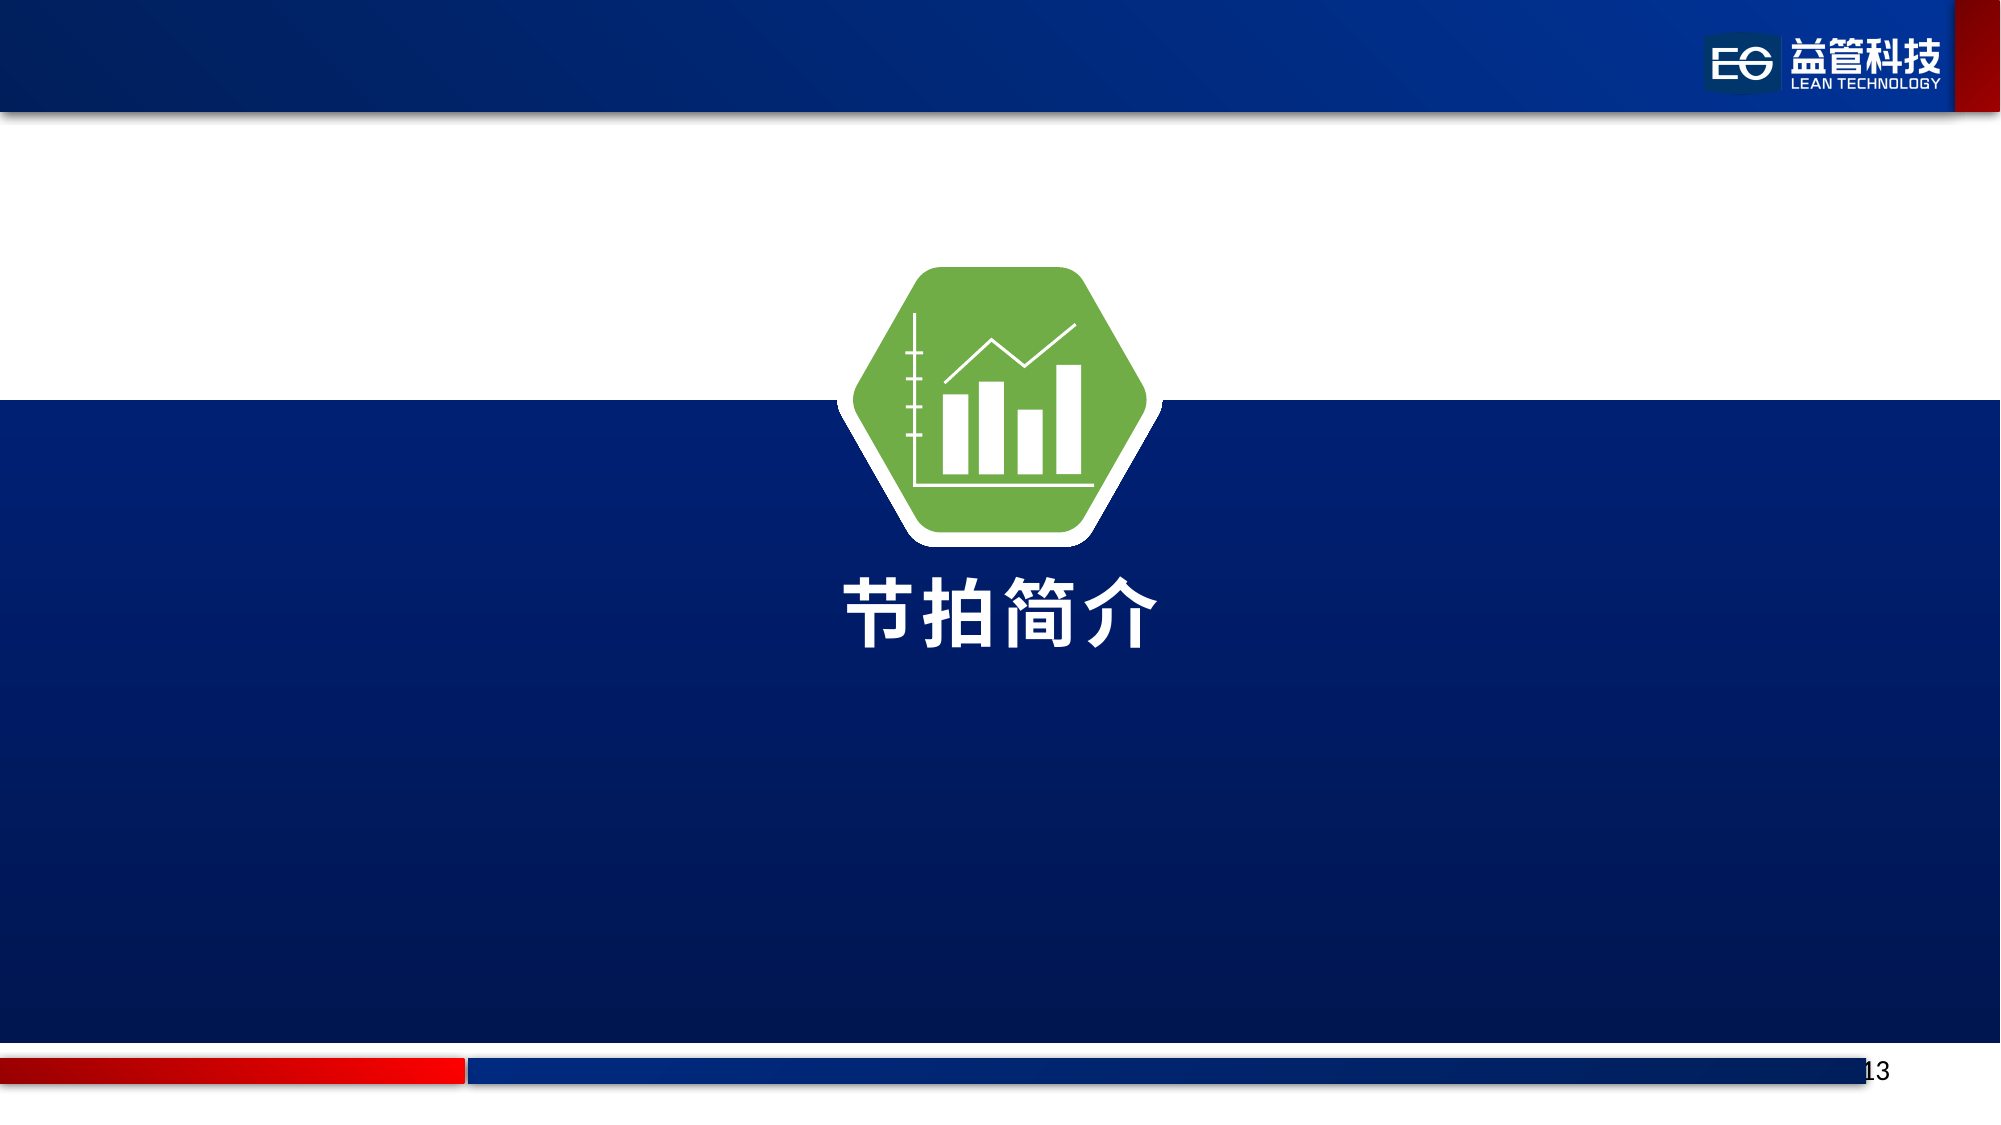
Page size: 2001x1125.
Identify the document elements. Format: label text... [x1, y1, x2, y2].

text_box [905, 313, 1095, 487]
text_box [0, 398, 2000, 1045]
text_box 节拍简介 [749, 560, 1251, 662]
picture [1697, 18, 1949, 112]
text_box [853, 267, 1147, 533]
